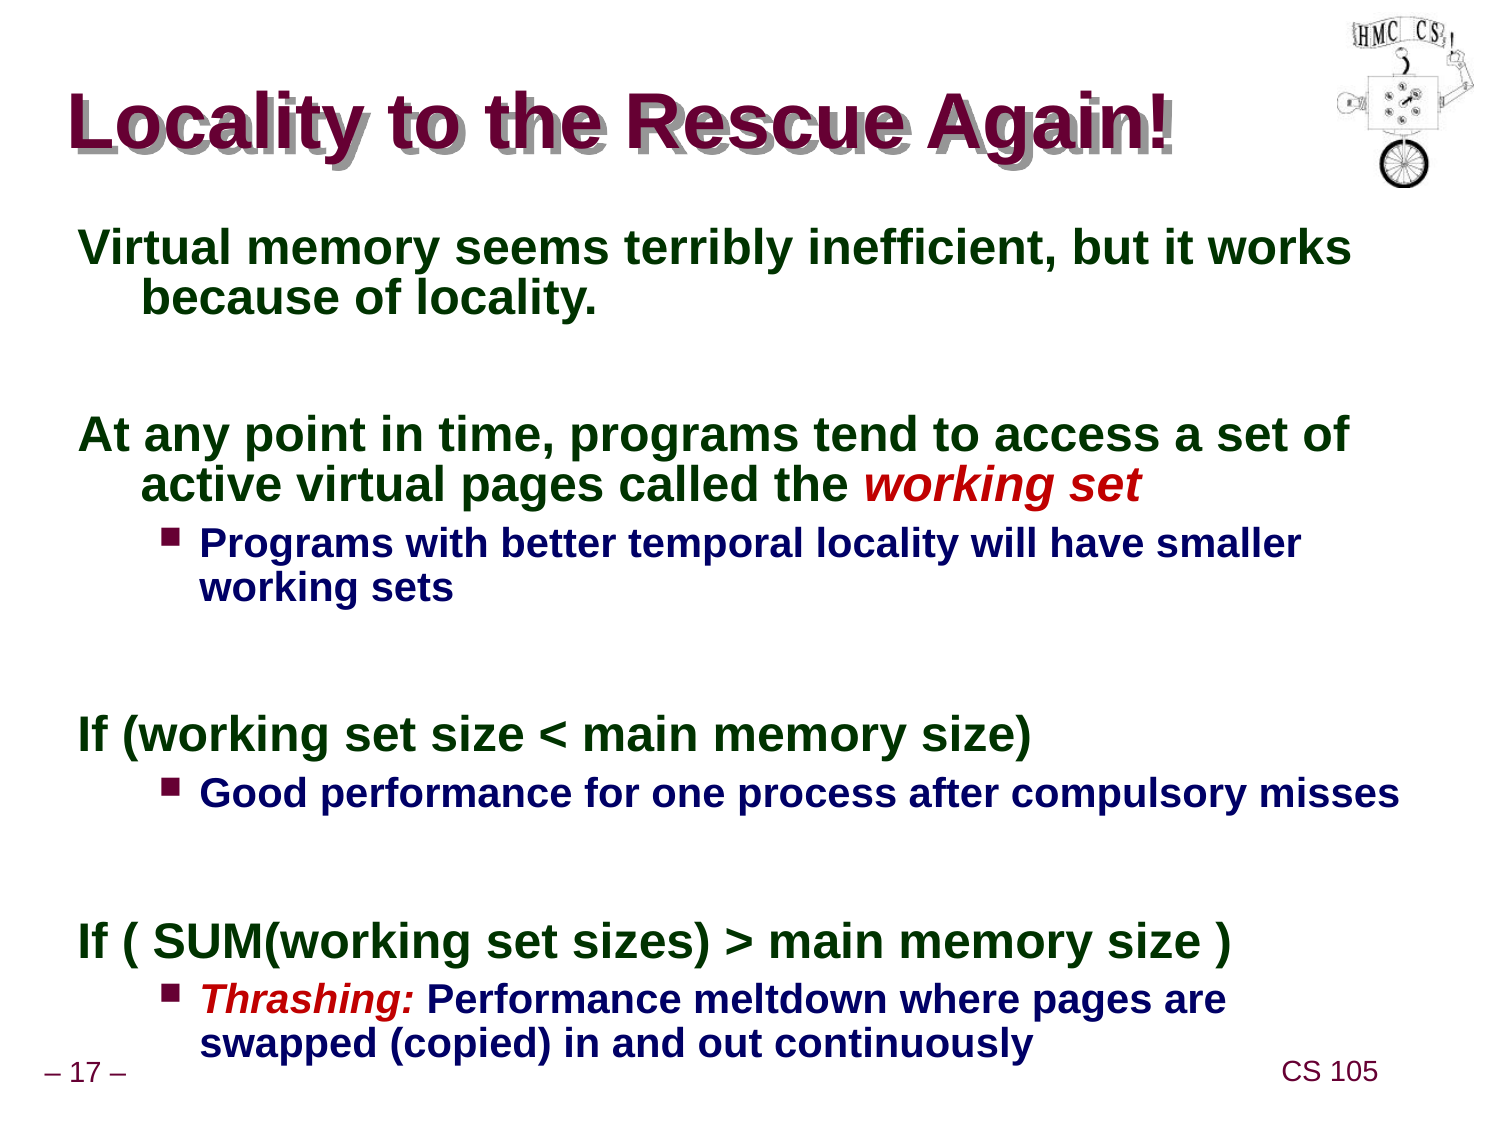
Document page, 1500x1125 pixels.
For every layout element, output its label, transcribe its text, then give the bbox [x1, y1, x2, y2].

picture [1337, 12, 1474, 188]
title Locality to the Rescue Again! [66, 59, 1426, 188]
list Virtual memory seems terribly inefficient, but it works because of locality. At any point in time, programs tend to access a set of active virtual pages called the working set Programs with better temporal locality will have smaller working sets If (working set size < main memory size) Good performance for one process after compulsory misses If ( SUM(working set sizes) > main memory size ) Thrashing: Performance meltdown where pages are swapped (copied) in and out continuously [62, 217, 1426, 1075]
